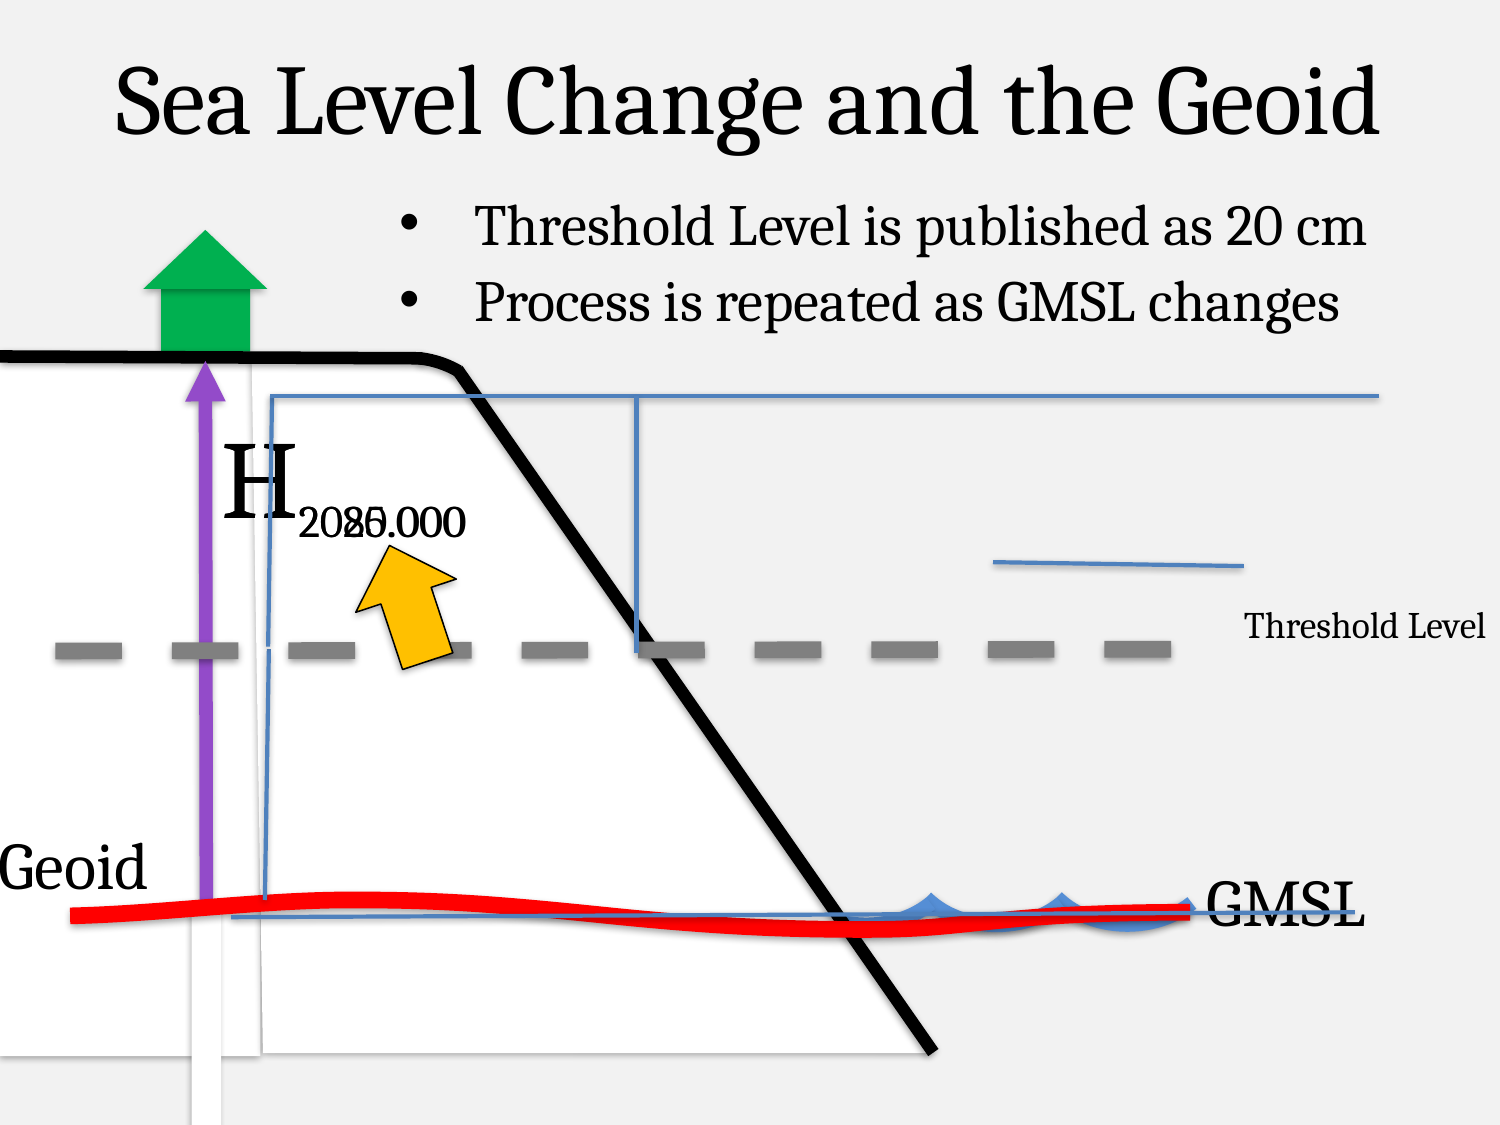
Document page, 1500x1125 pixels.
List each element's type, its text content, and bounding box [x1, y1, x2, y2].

text_box Threshold Level [1229, 593, 1500, 654]
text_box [641, 648, 1111, 652]
text_box Threshold Level is published as 20 cm [384, 179, 1499, 255]
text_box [267, 395, 273, 647]
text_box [1116, 438, 1121, 690]
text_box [275, 648, 632, 652]
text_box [143, 229, 268, 352]
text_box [264, 652, 270, 901]
title Sea Level Change and the Geoid [0, 1, 1500, 189]
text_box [0, 354, 934, 814]
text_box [55, 648, 261, 652]
text_box Process is repeated as GMSL changes [384, 255, 1499, 341]
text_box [1125, 648, 1218, 652]
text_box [938, 782, 1414, 949]
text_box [230, 912, 1356, 918]
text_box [0, 815, 1191, 1125]
